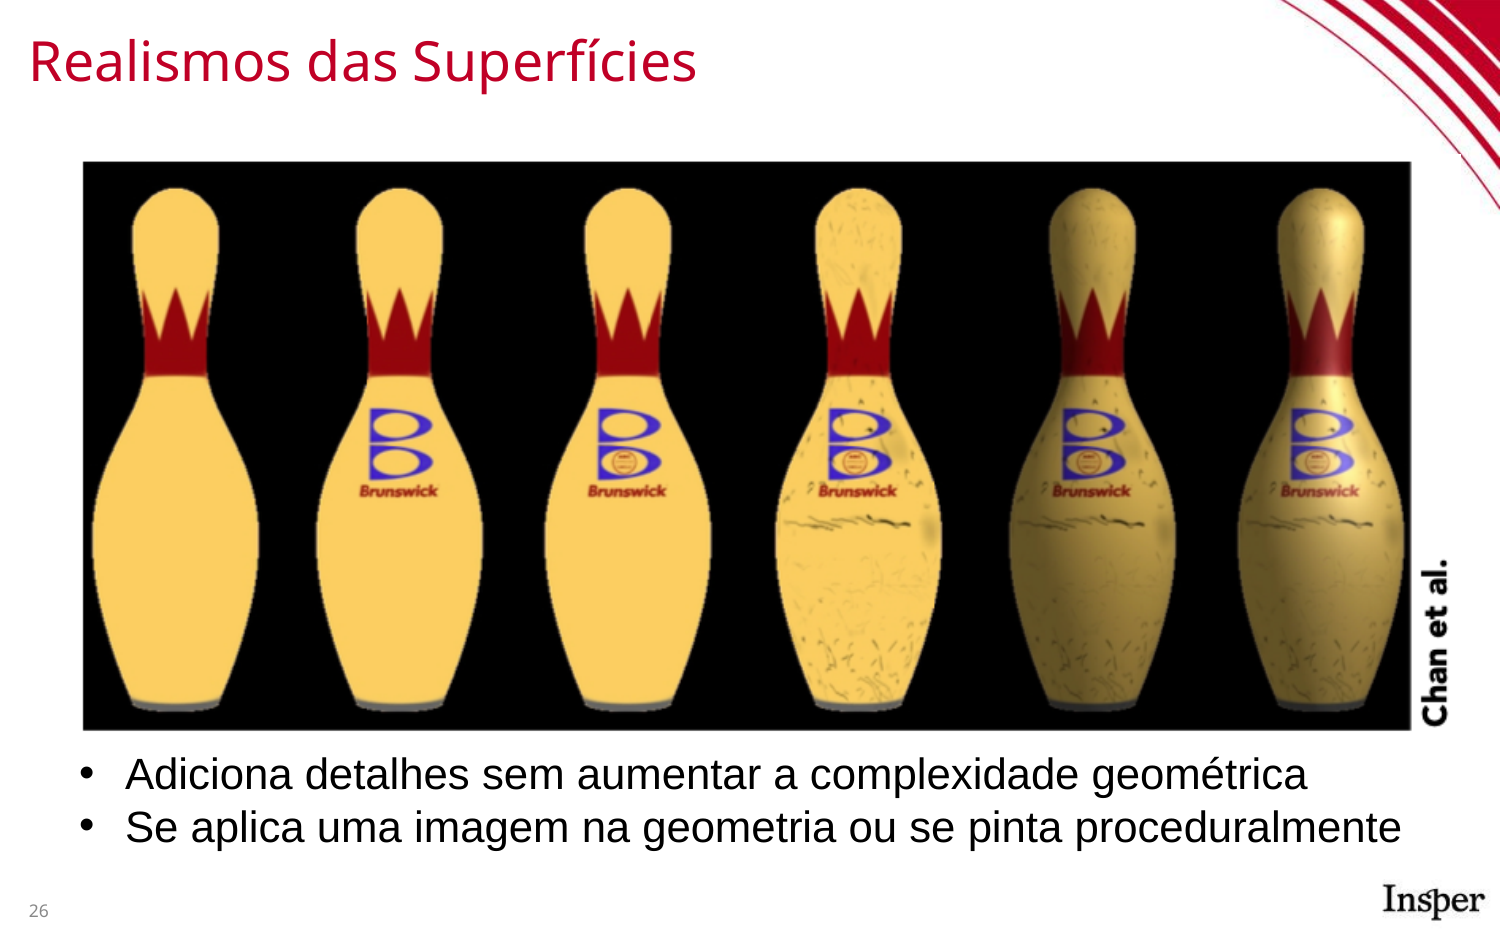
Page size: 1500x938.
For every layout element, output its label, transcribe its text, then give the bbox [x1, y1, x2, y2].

title Realismos das Superfícies [13, 18, 1397, 104]
text_box Adiciona detalhes sem aumentar a complexidade geométrica Se aplica uma imagem na geometria ou se pinta proceduralmente [63, 738, 1438, 865]
picture [77, 0, 1500, 938]
slide_number 26 [0, 887, 78, 938]
